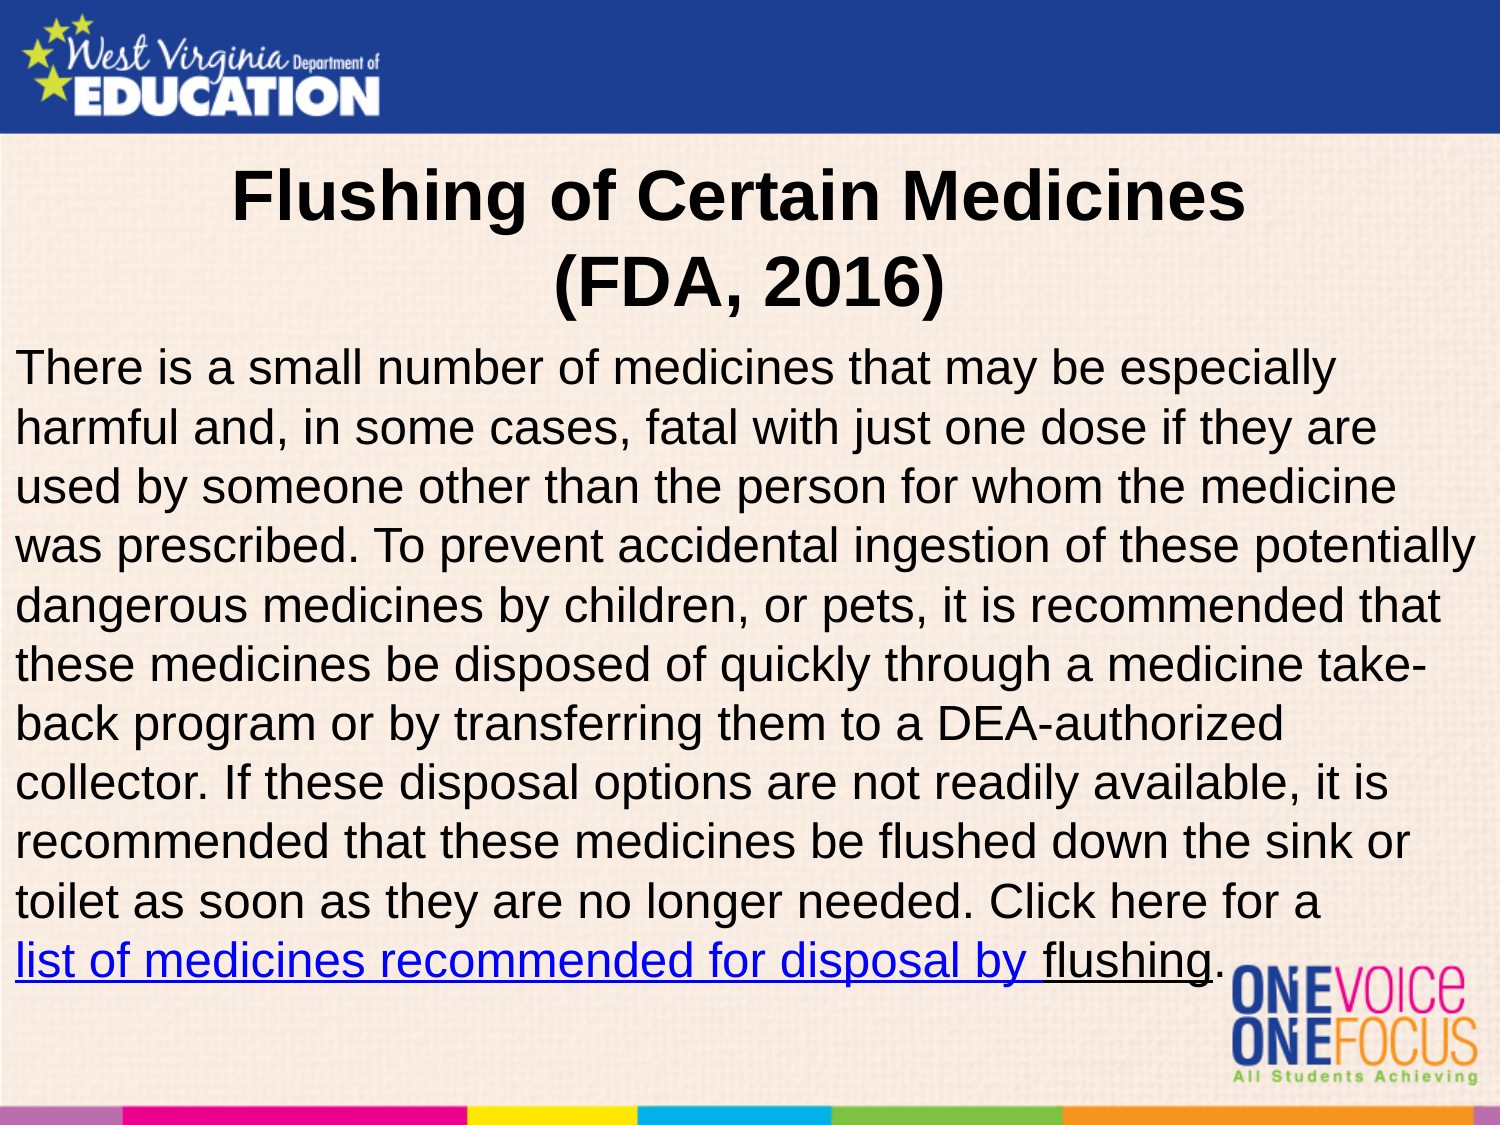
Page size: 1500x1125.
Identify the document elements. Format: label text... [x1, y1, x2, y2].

list There is a small number of medicines that may be especially harmful and, in some cases, fatal with just one dose if they are used by someone other than the person for whom the medicine was prescribed. To prevent accidental ingestion of these potentially dangerous medicines by children, or pets, it is recommended that these medicines be disposed of quickly through a medicine take-back program or by transferring them to a DEA-authorized collector. If these disposal options are not readily available, it is recommended that these medicines be flushed down the sink or toilet as soon as they are no longer needed. Click here for a list of medicines recommended for disposal by flushing. [0, 328, 1500, 1053]
picture [0, 1053, 1500, 1125]
title Flushing of Certain Medicines (FDA, 2016) [0, 140, 1500, 328]
picture [0, 0, 1500, 140]
